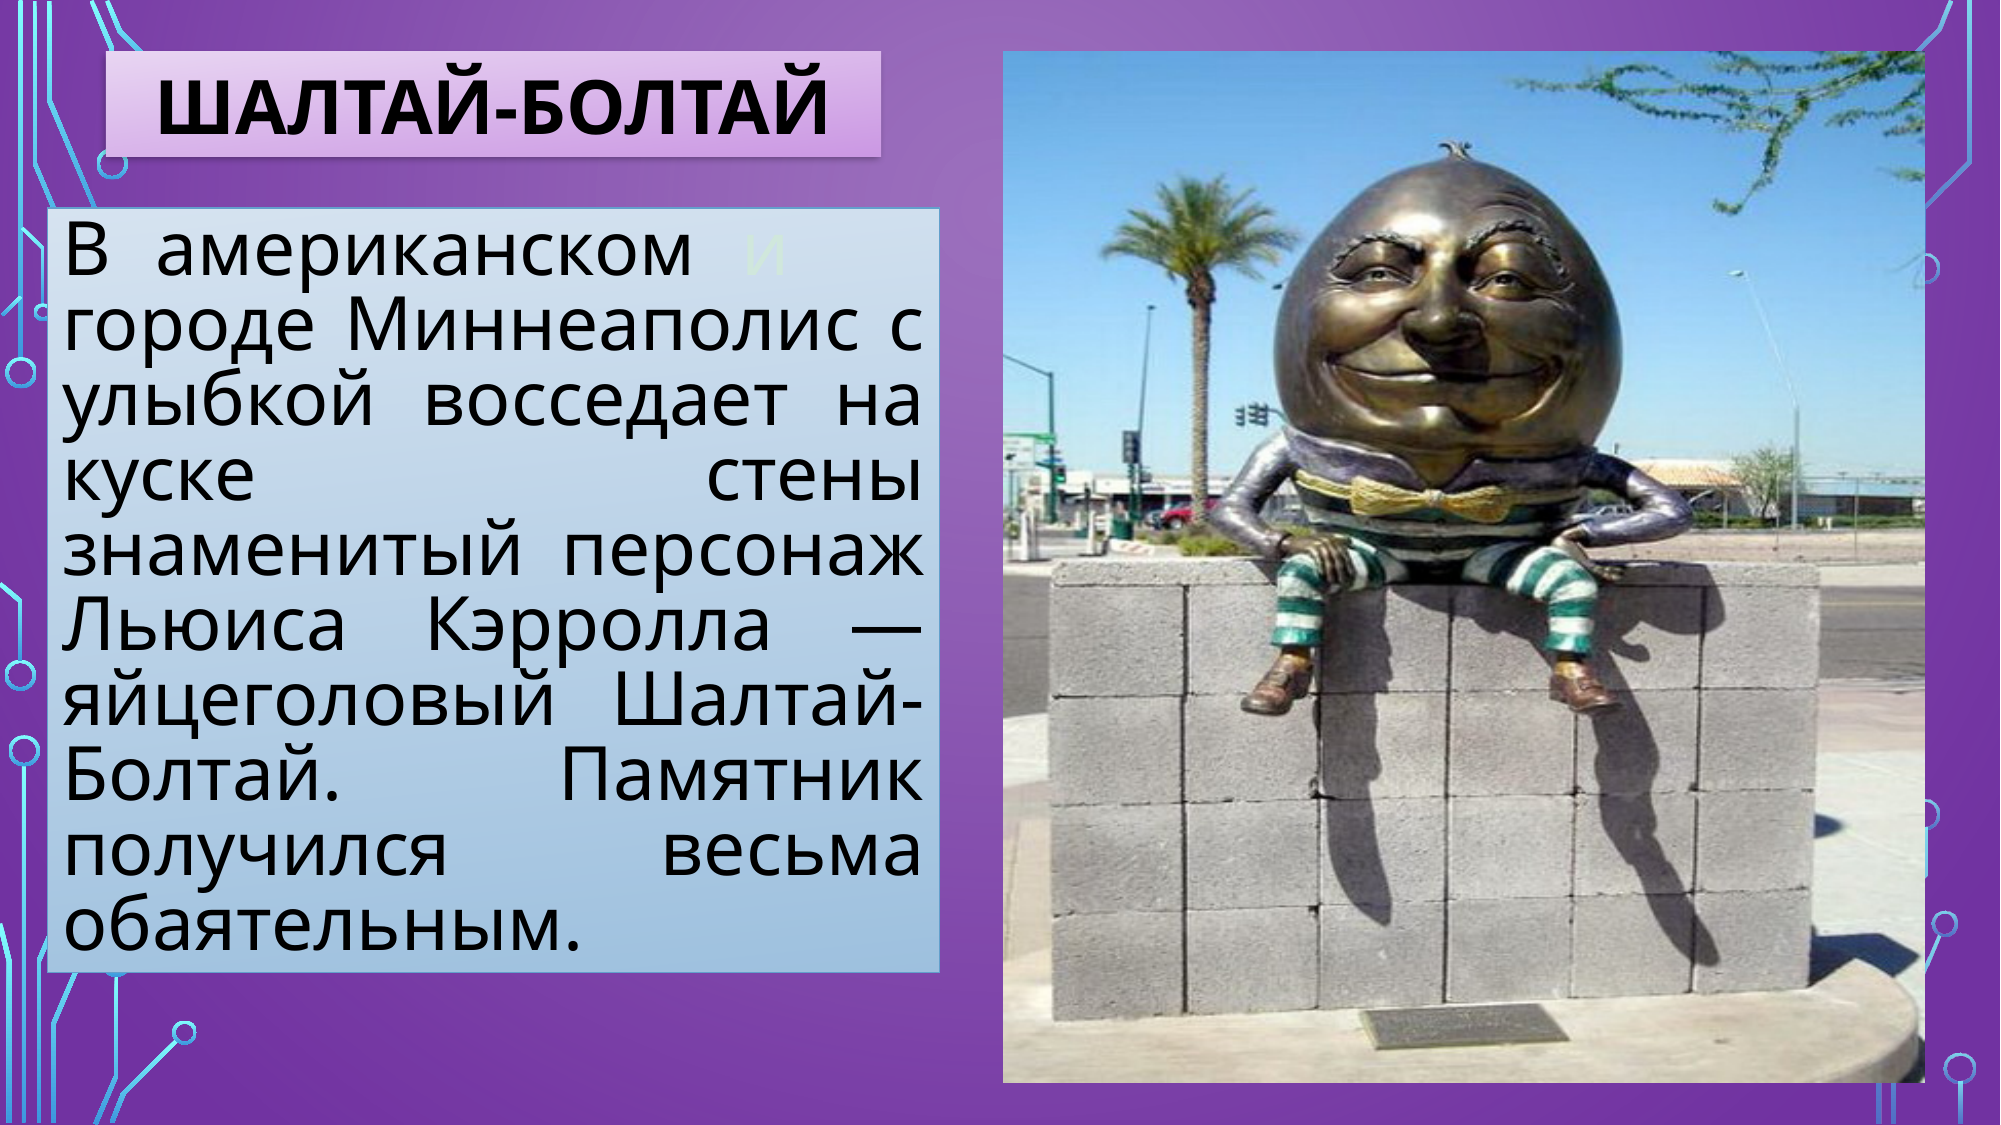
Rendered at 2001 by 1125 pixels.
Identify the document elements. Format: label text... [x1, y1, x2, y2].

picture [1002, 50, 1925, 1083]
text_box ШАЛТАЙ-БОЛТАЙ [105, 51, 882, 157]
text_box В американском и городе Миннеаполис с улыбкой восседает на куске стены знаменитый персонаж Льюиса Кэрролла — яйцеголовый Шалтай-Болтай. Памятник получился весьма обаятельным. [47, 207, 940, 973]
